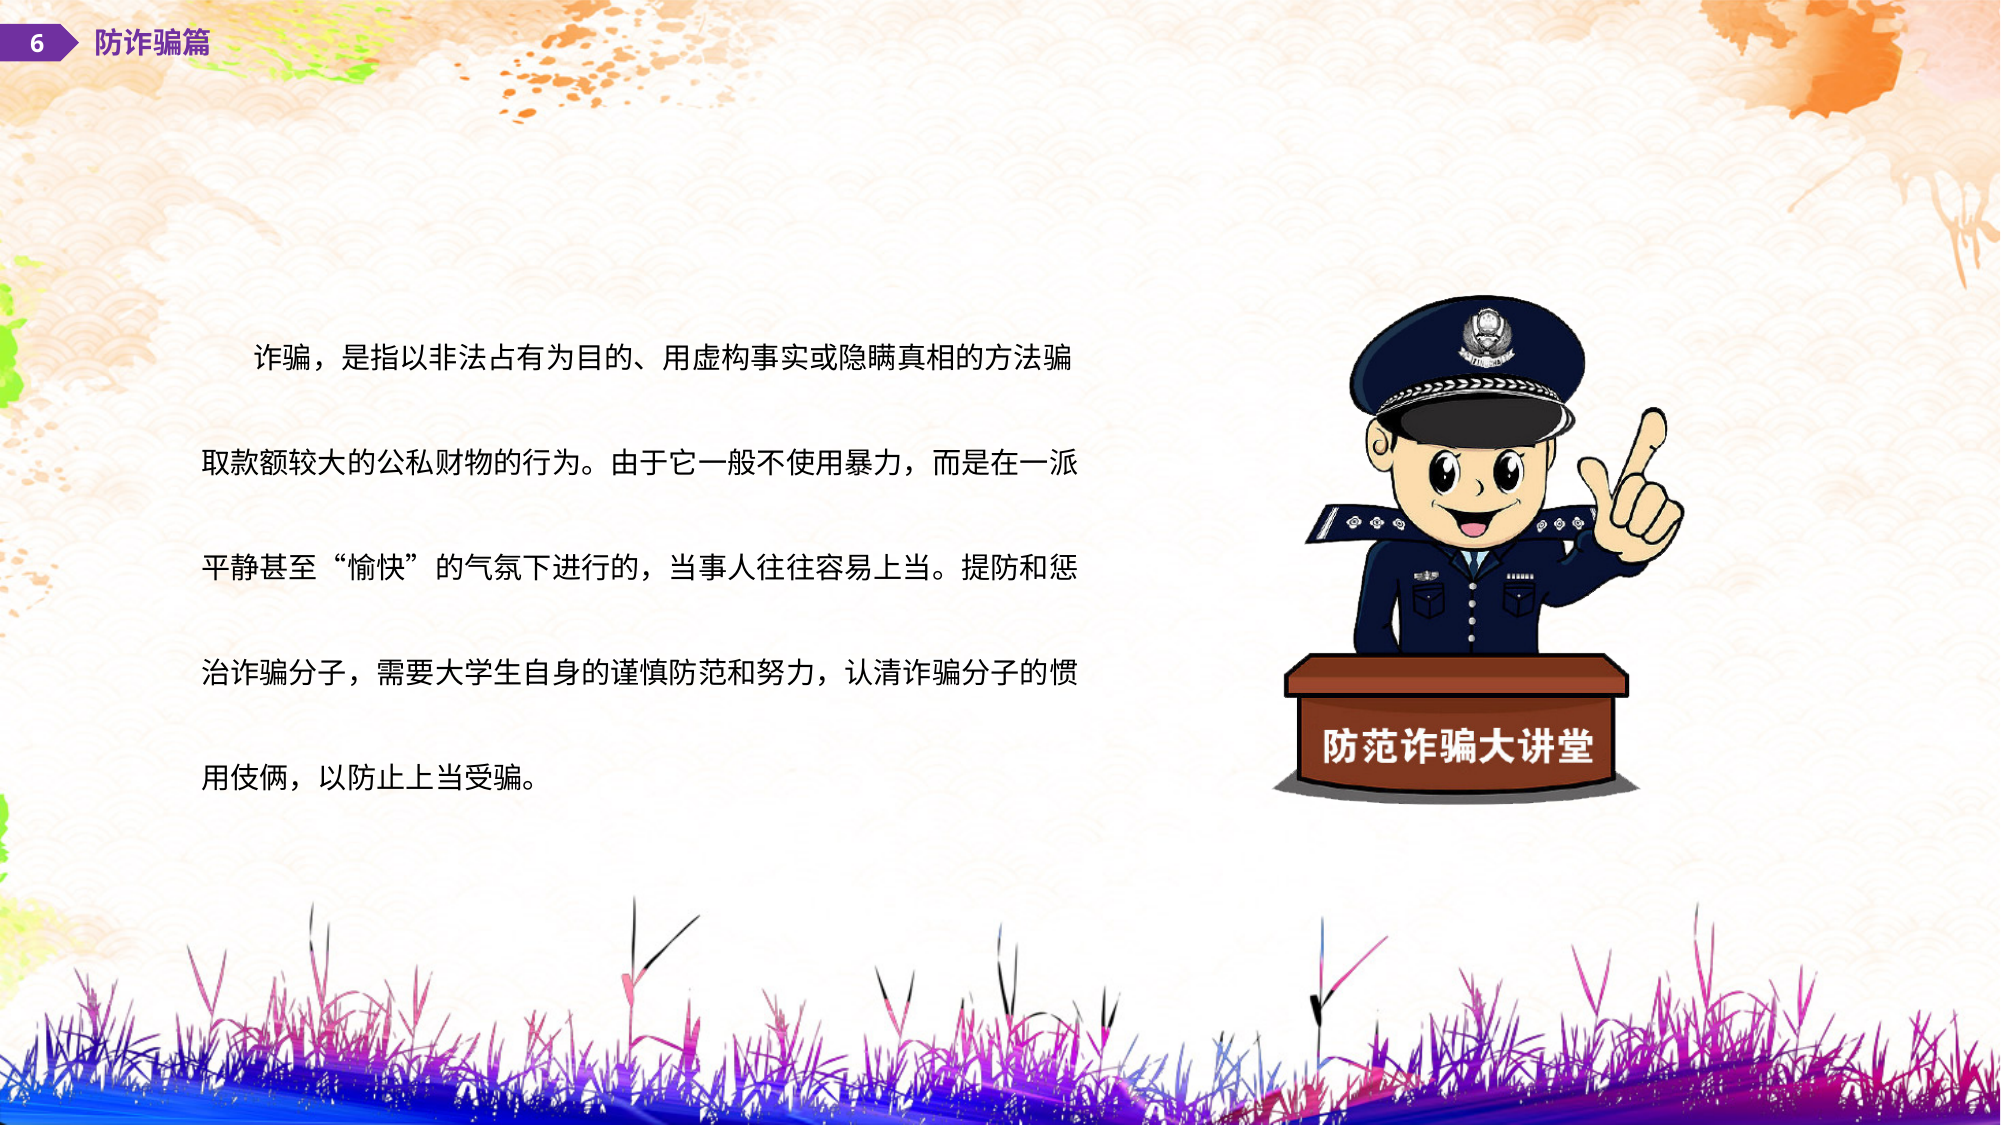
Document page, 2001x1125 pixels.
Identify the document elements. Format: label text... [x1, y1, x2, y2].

text_box 诈骗，是指以非法占有为目的、用虚构事实或隐瞒真相的方法骗取款额较大的公私财物的行为。由于它一般不使用暴力，而是在一派平静甚至“愉快”的气氛下进行的，当事人往往容易上当。提防和惩治诈骗分子，需要大学生自身的谨慎防范和努力，认清诈骗分子的惯用伎俩，以防止上当受骗。 [186, 261, 1099, 1005]
text_box 防诈骗篇 [79, 17, 227, 67]
text_box 6 [0, 23, 79, 62]
picture [0, 0, 2001, 1125]
